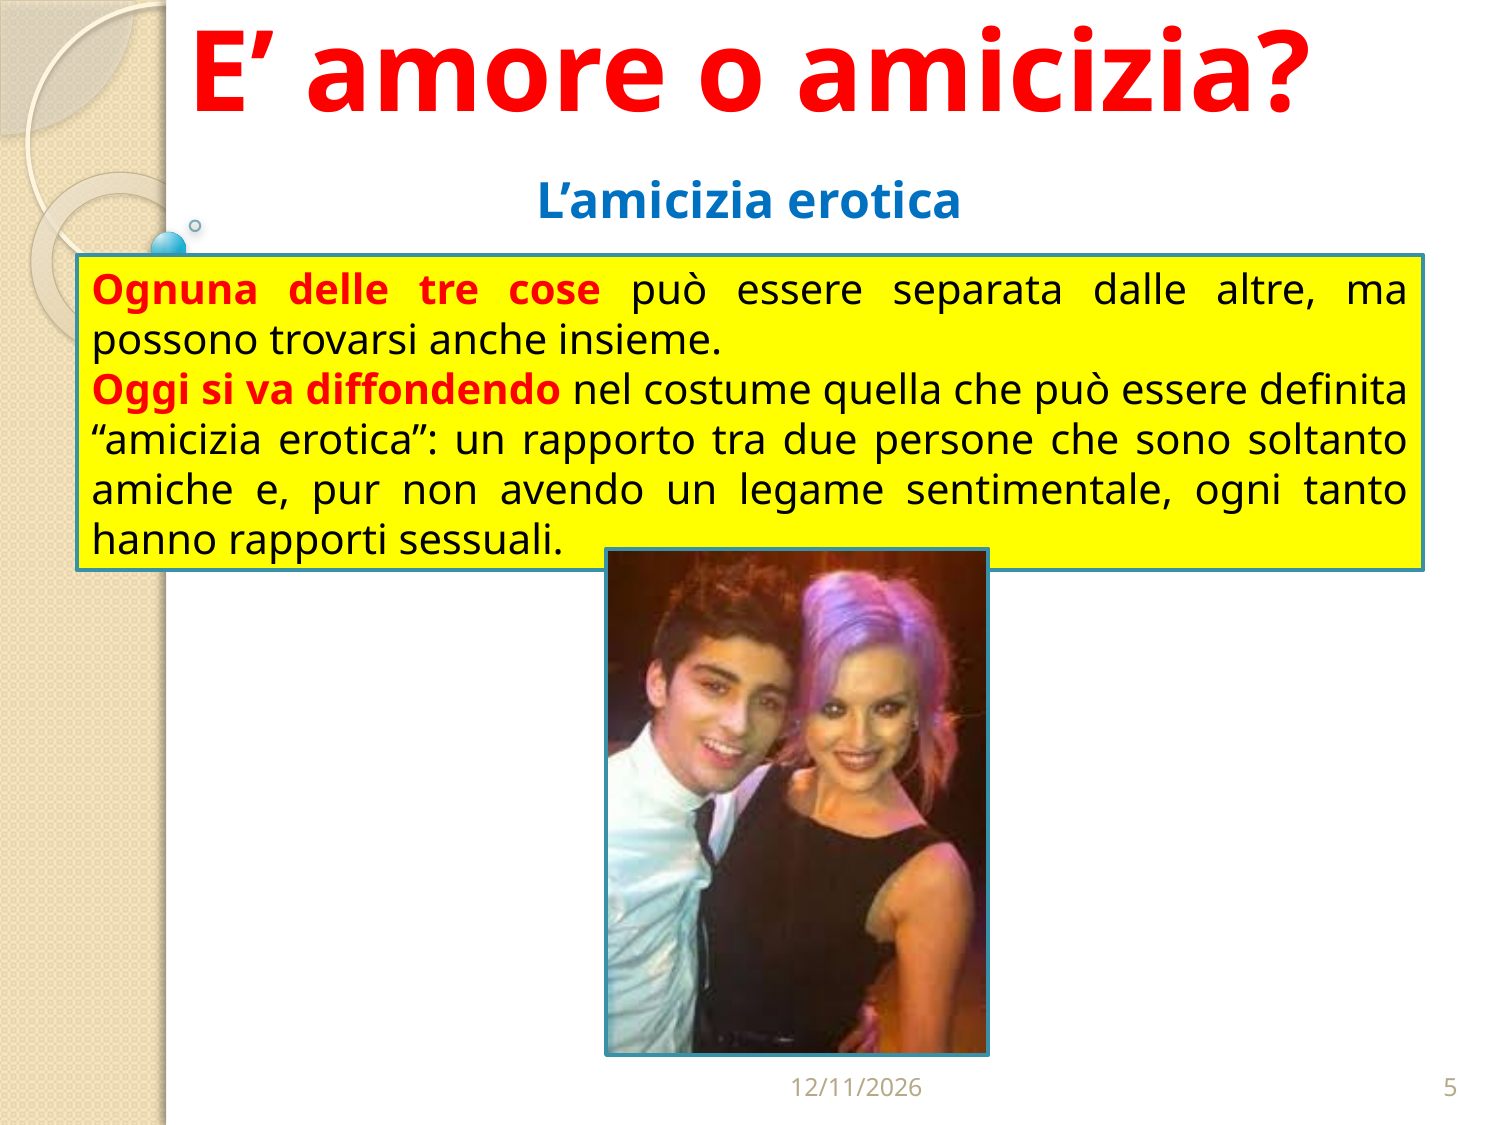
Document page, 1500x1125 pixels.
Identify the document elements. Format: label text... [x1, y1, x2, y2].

text_box L’amicizia erotica [289, 160, 1211, 236]
slide_number 5 [1413, 1034, 1488, 1113]
title E’ amore o amicizia? [0, 42, 1500, 141]
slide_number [587, 1034, 938, 1113]
picture [608, 550, 987, 1053]
text_box Ognuna delle tre cose può essere separata dalle altre, ma possono trovarsi anche insieme. Oggi si va diffondendo nel costume quella che può essere definita “amicizia erotica”: un rapporto tra due persone che sono soltanto amiche e, pur non avendo un legame sentimentale, ogni tanto hanno rapporti sessuali. [76, 255, 1424, 571]
